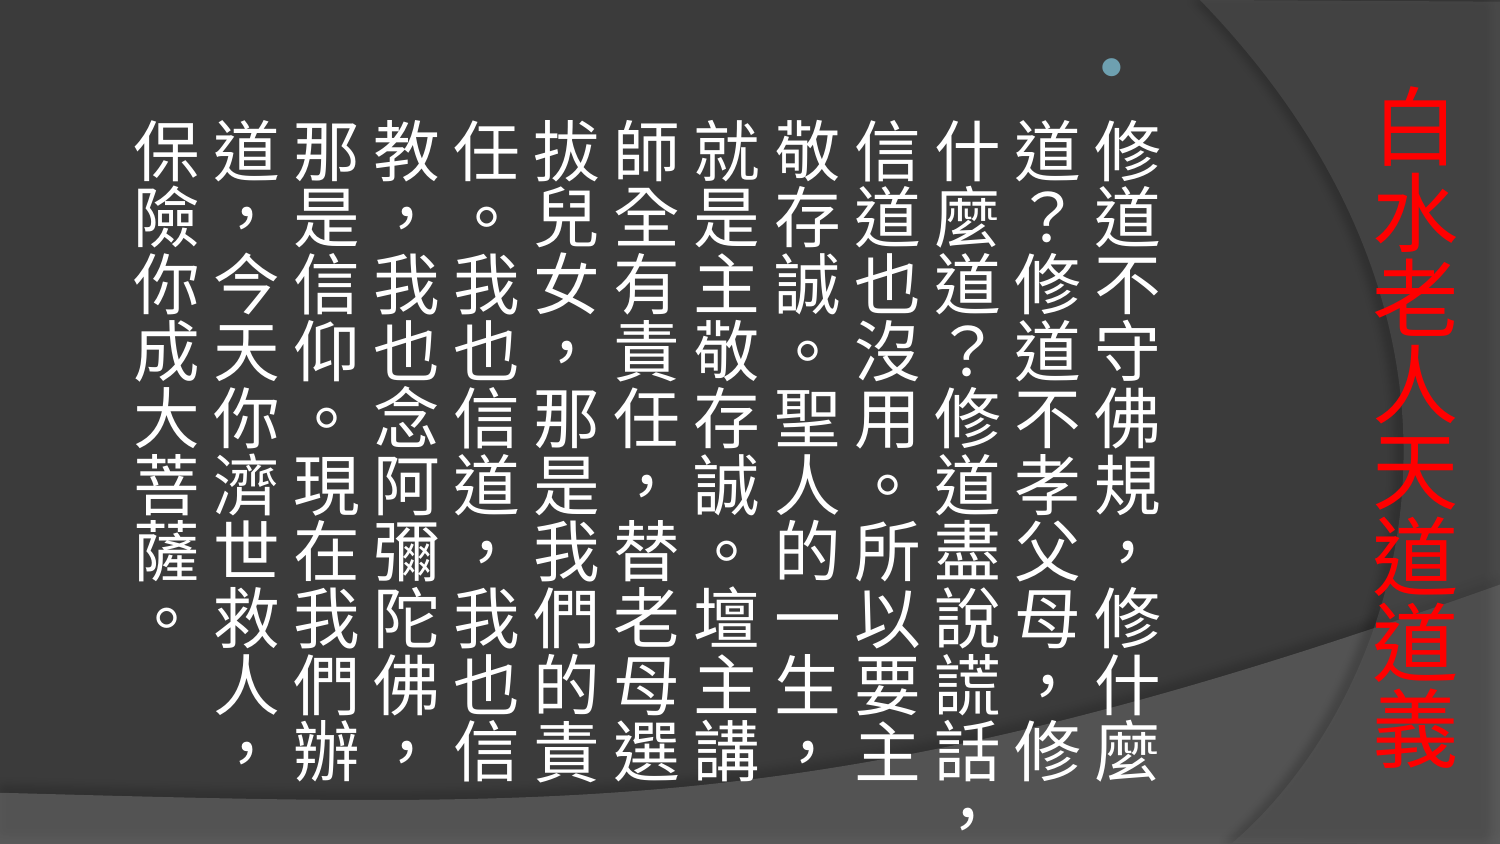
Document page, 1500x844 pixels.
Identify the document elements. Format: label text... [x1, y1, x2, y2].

title 白水老人天道道義 [1352, 43, 1473, 812]
list 修道不守佛規，修什麼道？修道不孝父母，修什麼道？修道盡說謊話，信道也沒用。所以要主敬存誠。聖人的一生，就是主敬存誠。壇主講師全有責任，替老母選拔兒女，那是我們的責任。我也信道，我也信教，我也念阿彌陀佛，那是信仰。現在我們辦道，今天你濟世救人，保險你成大菩薩。 [29, 33, 1329, 812]
